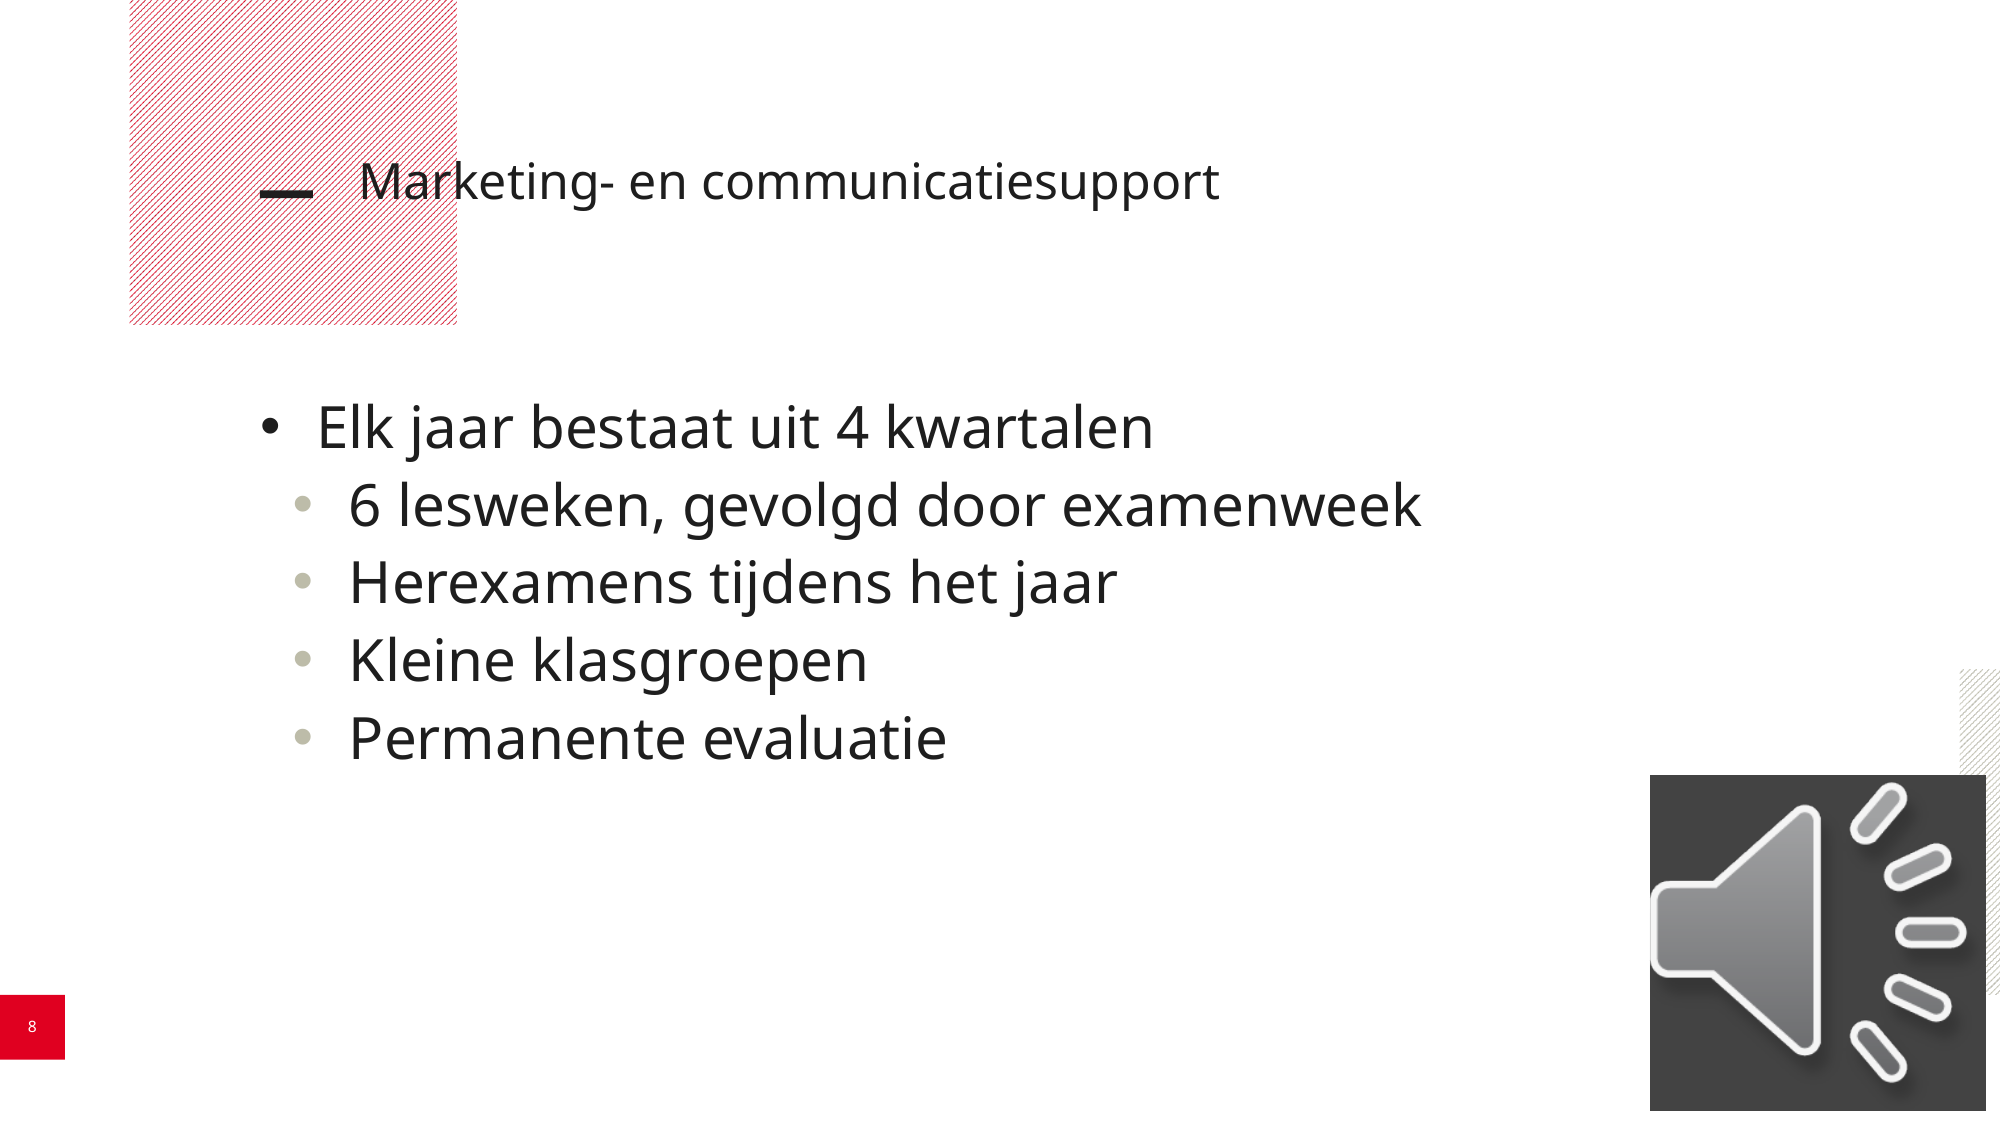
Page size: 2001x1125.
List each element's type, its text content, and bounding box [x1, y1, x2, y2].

title Marketing- en communicatiesupport [358, 138, 1863, 218]
picture [1648, 669, 2000, 1112]
list Elk jaar bestaat uit 4 kwartalen 6 lesweken, gevolgd door examenweek Herexamens tijdens het jaar Kleine klasgroepen Permanente evaluatie [259, 382, 1872, 987]
picture [129, 0, 457, 325]
